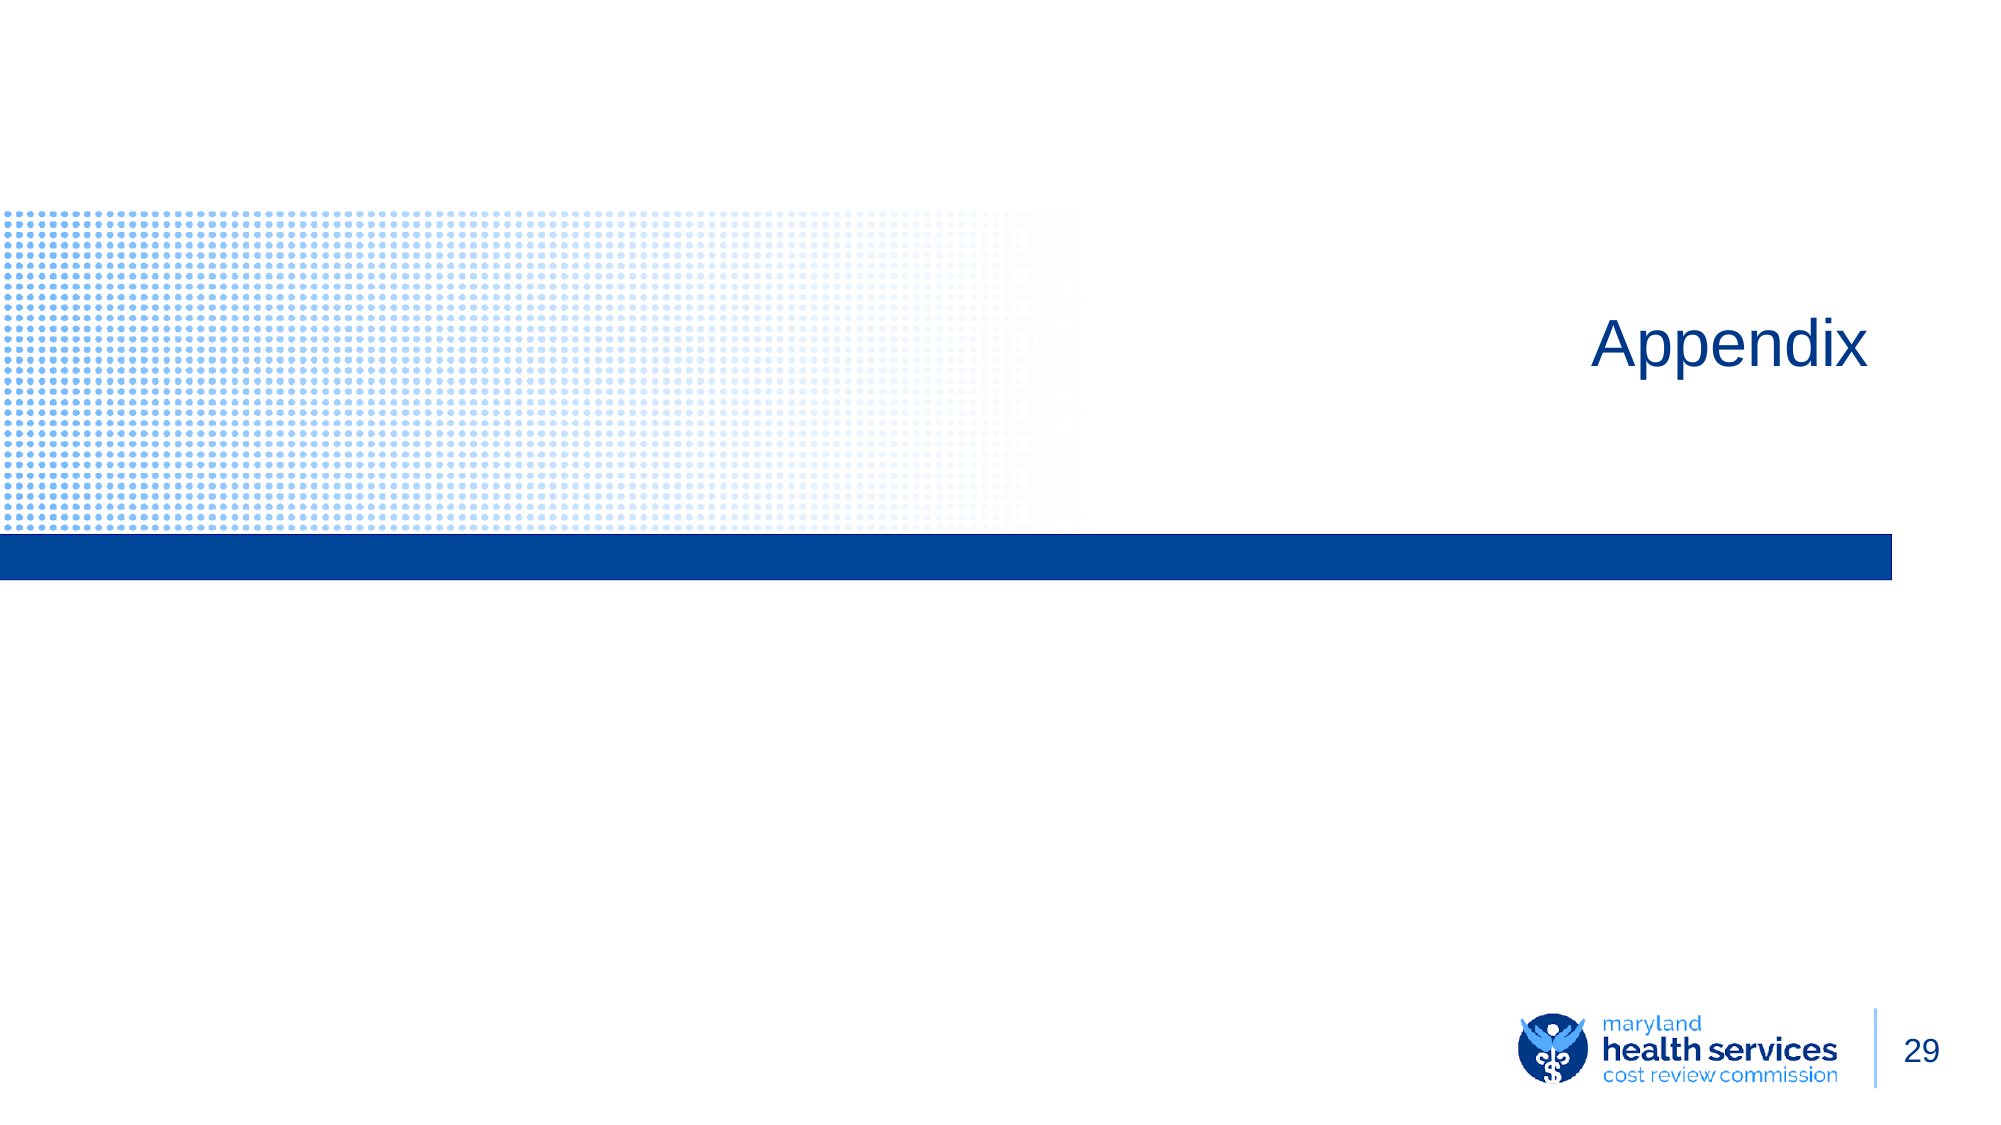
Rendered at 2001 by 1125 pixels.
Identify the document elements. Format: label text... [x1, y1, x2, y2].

slide_number ‹#› [1888, 1019, 1984, 1080]
title Appendix [159, 301, 1885, 366]
picture [0, 0, 2001, 1125]
